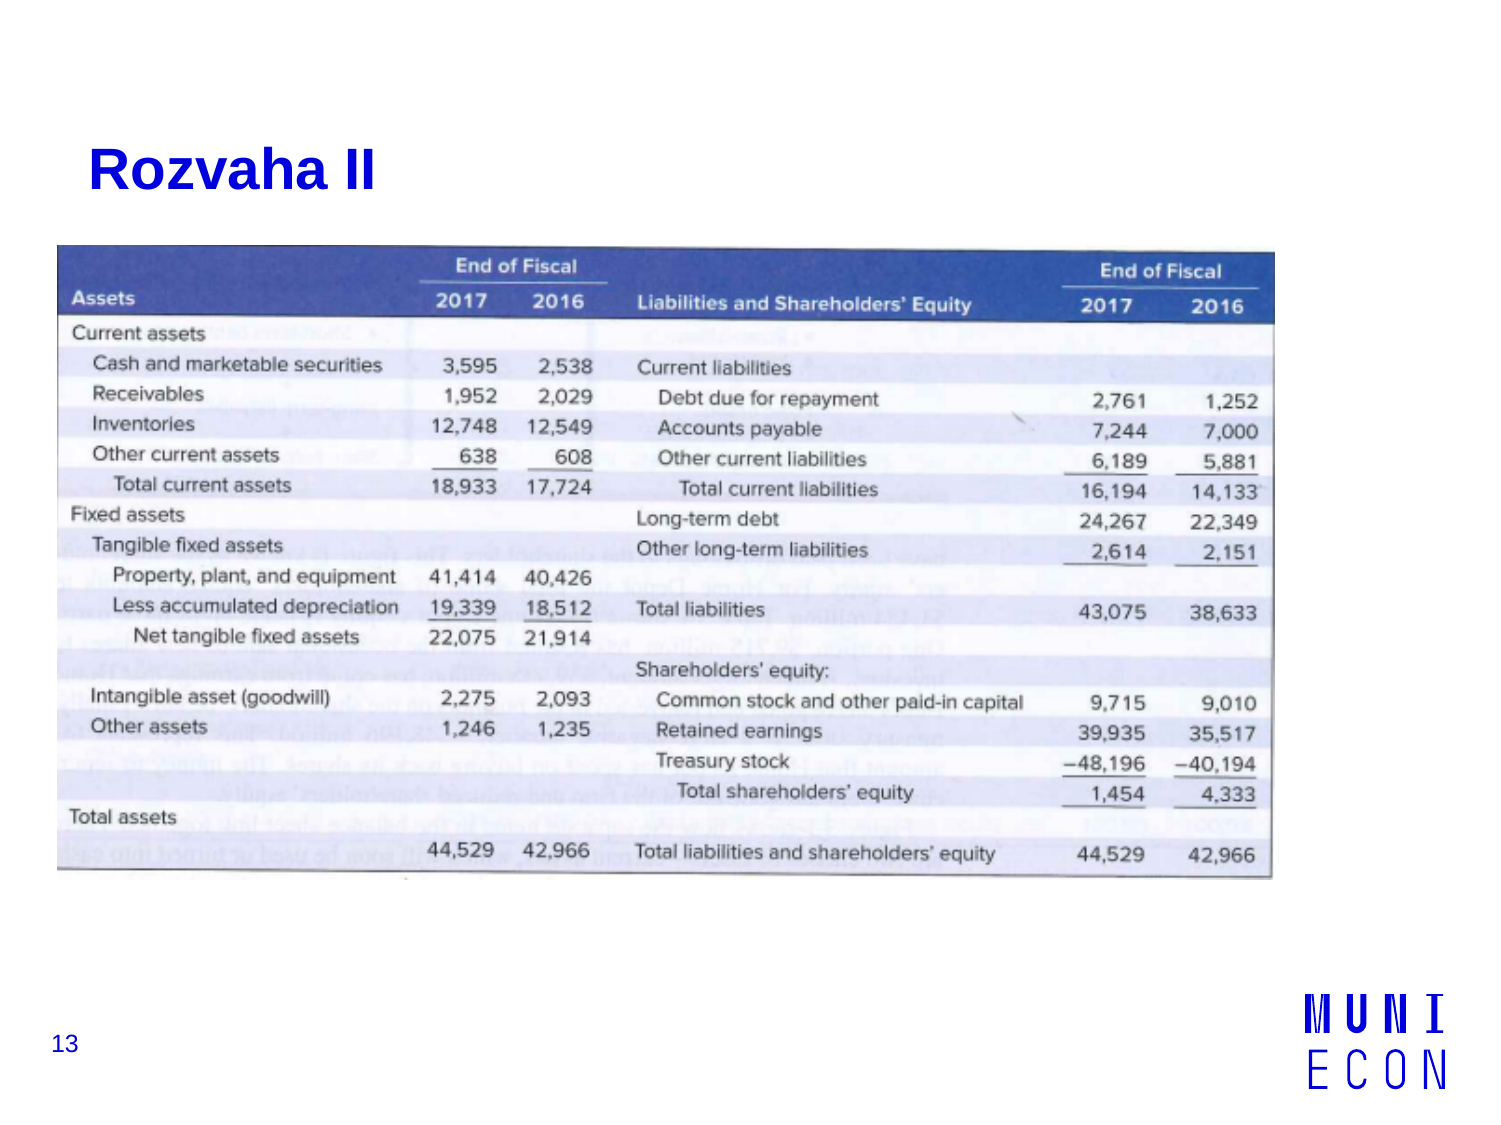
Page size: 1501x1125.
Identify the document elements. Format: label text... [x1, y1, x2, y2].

title Rozvaha II [88, 118, 1412, 193]
slide_number 13 [50, 1021, 82, 1063]
picture [57, 245, 1275, 880]
